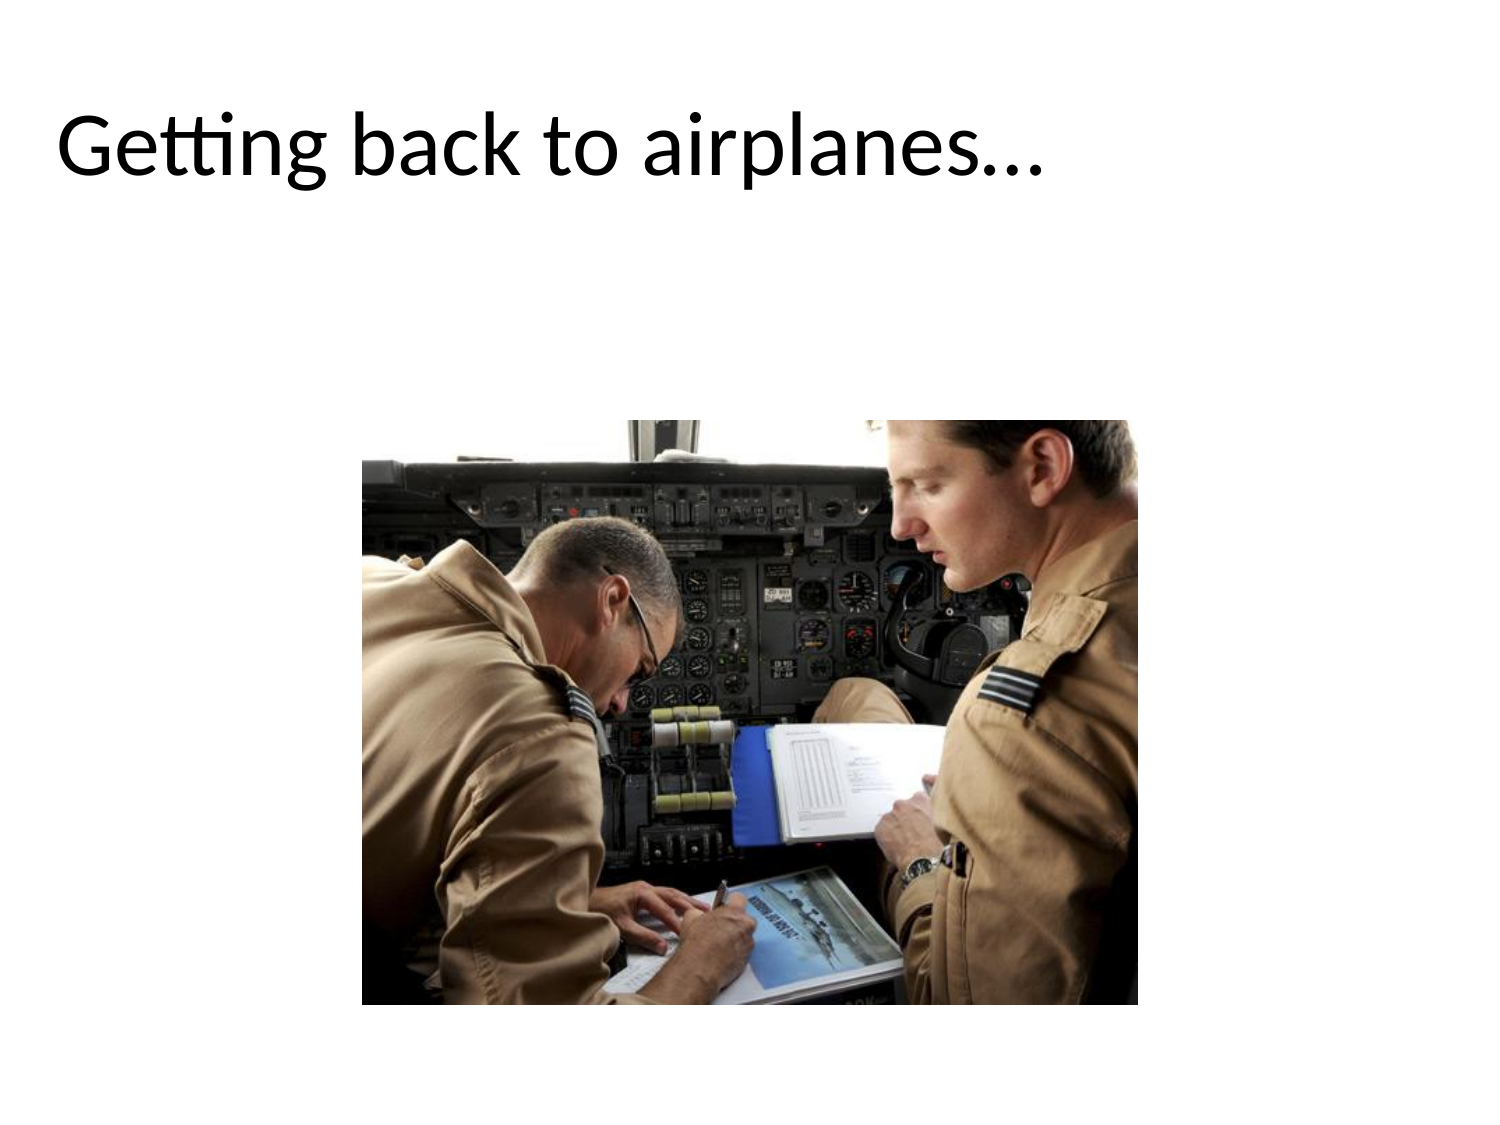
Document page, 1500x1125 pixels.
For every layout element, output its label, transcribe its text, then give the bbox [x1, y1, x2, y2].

text_box Getting back to airplanes… [41, 45, 1392, 233]
picture [362, 419, 1138, 1006]
